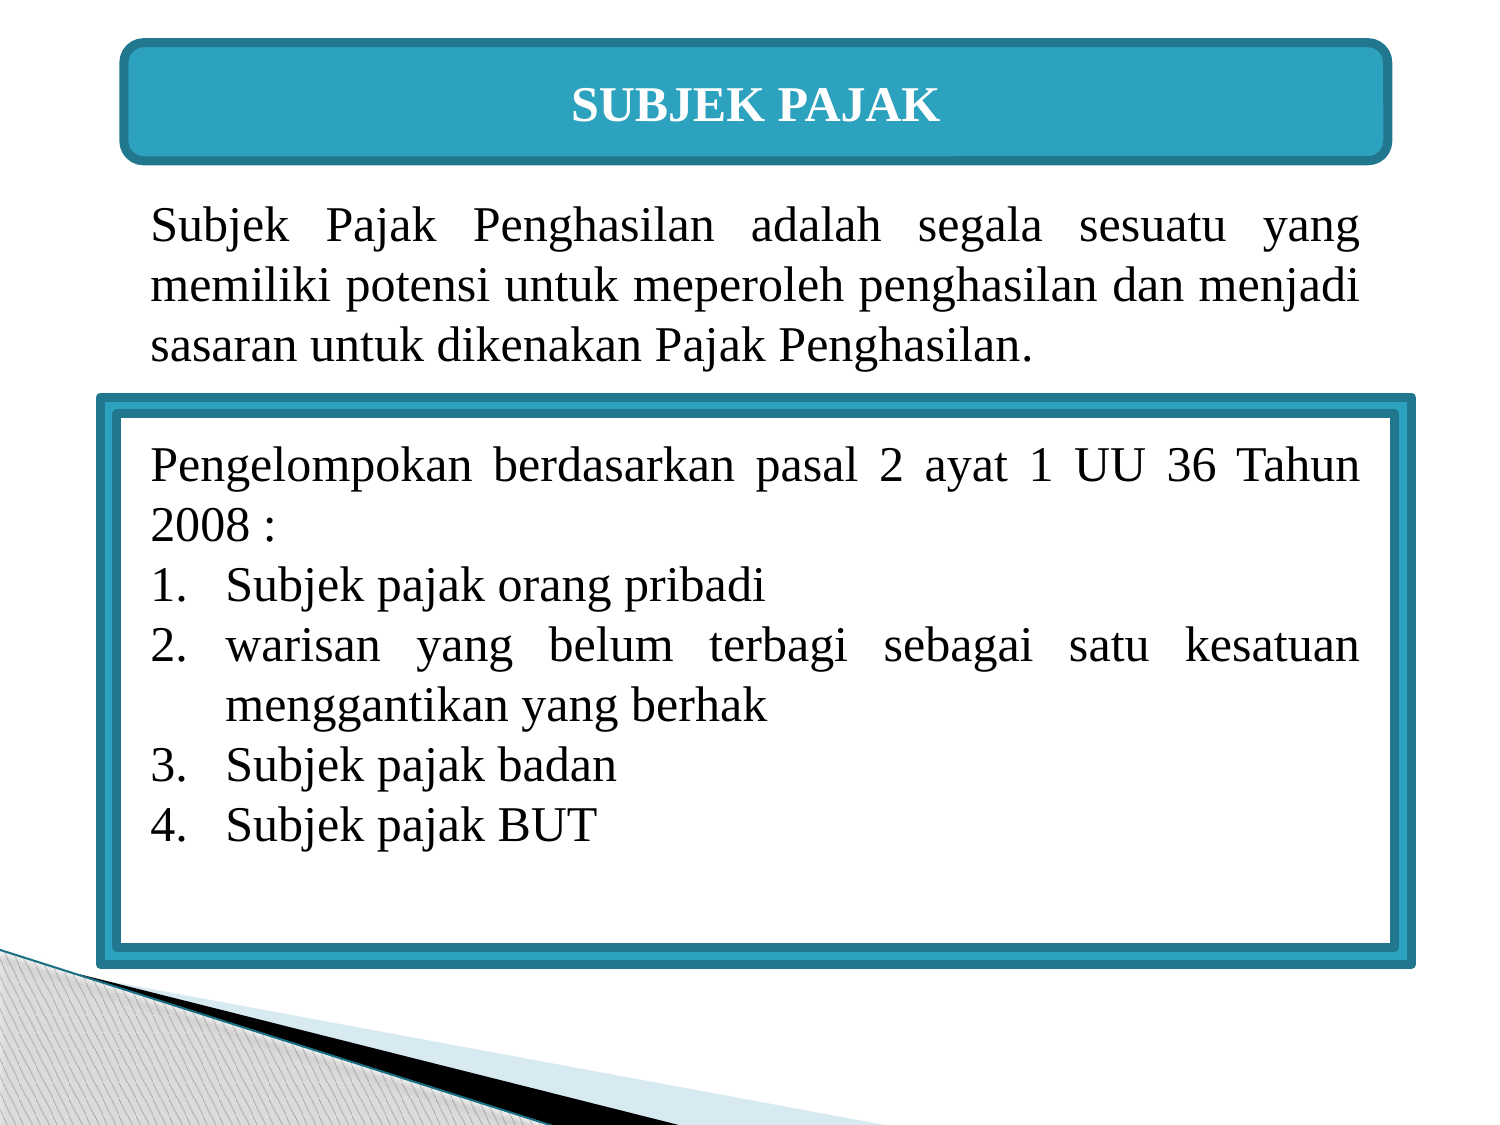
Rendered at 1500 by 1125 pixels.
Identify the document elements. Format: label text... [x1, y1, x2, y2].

text_box Subjek Pajak Penghasilan adalah segala sesuatu yang memiliki potensi untuk meperoleh penghasilan dan menjadi sasaran untuk dikenakan Pajak Penghasilan. Pengelompokan berdasarkan pasal 2 ayat 1 UU 36 Tahun 2008 : Subjek pajak orang pribadi warisan yang belum terbagi sebagai satu kesatuan menggantikan yang berhak Subjek pajak badan Subjek pajak BUT [135, 418, 1376, 920]
text_box Subjek Pajak Penghasilan adalah segala sesuatu yang memiliki potensi untuk meperoleh penghasilan dan menjadi sasaran untuk dikenakan Pajak Penghasilan. Pengelompokan berdasarkan pasal 2 ayat 1 UU 36 Tahun 2008 : Subjek pajak orang pribadi warisan yang belum terbagi sebagai satu kesatuan menggantikan yang berhak Subjek pajak badan Subjek pajak BUT [135, 184, 1376, 393]
text_box SUBJEK PAJAK [119, 38, 1393, 166]
text_box [96, 393, 1416, 969]
